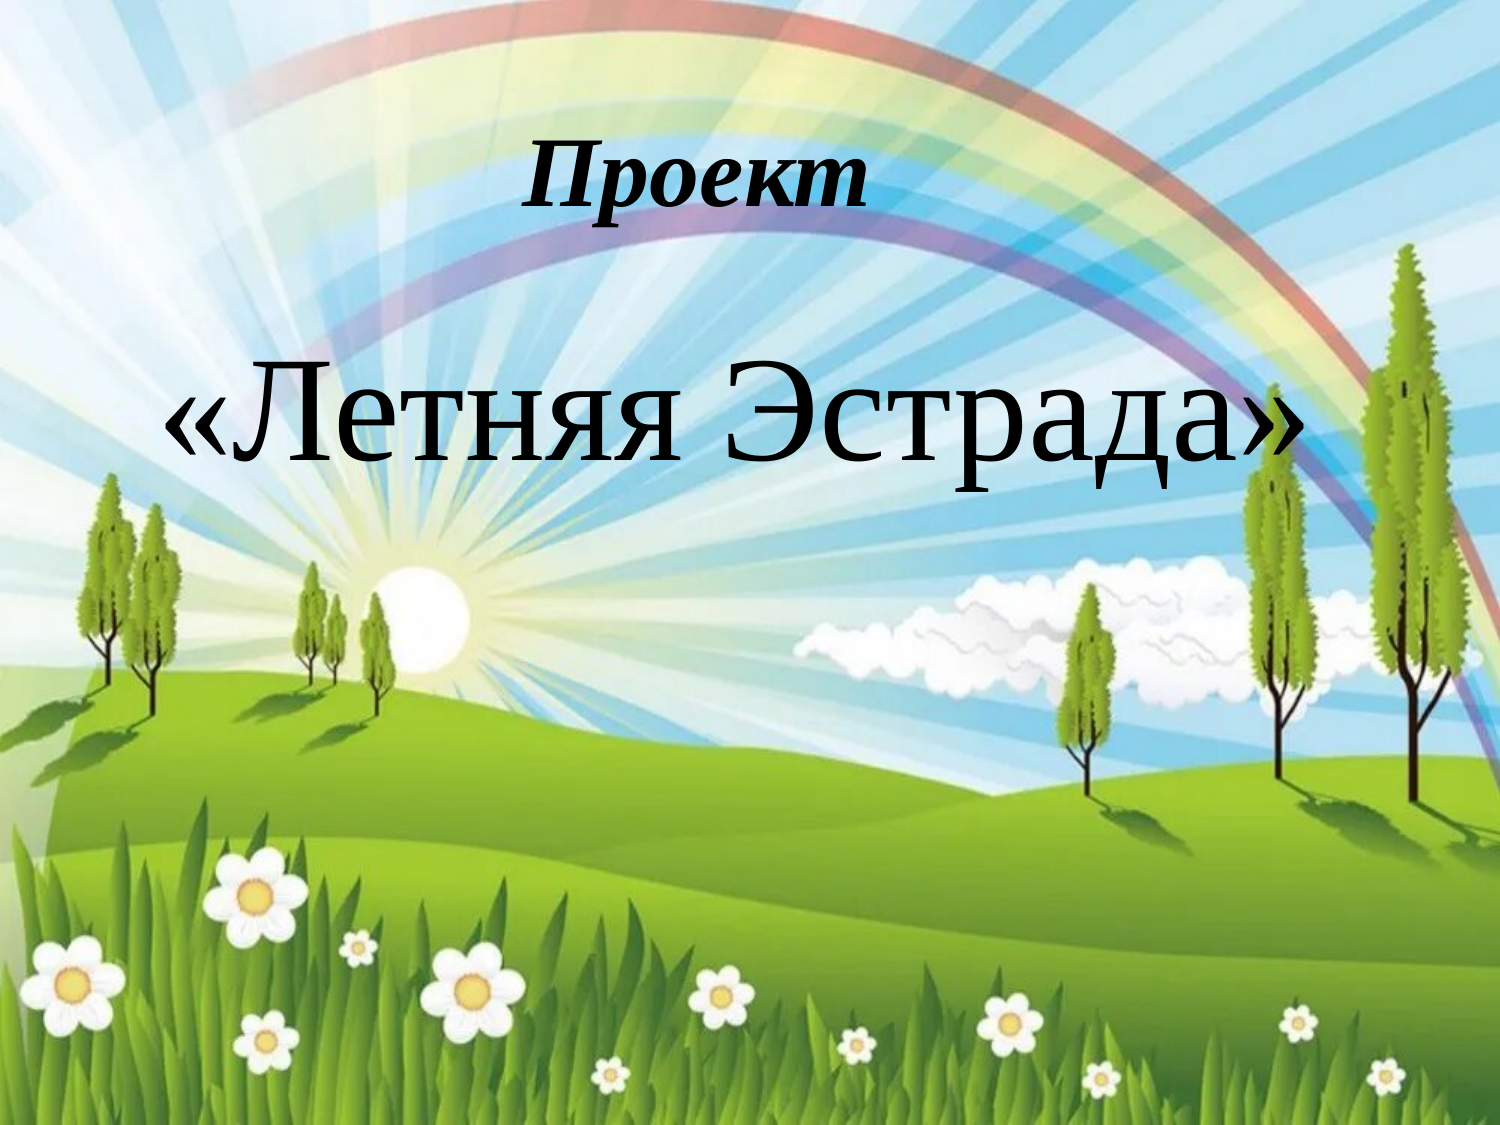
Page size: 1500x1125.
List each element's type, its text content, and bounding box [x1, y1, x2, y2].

subtitle «Летняя Эстрада» [35, 302, 1436, 591]
title Проект [100, 90, 1294, 244]
picture [0, 0, 1500, 1125]
